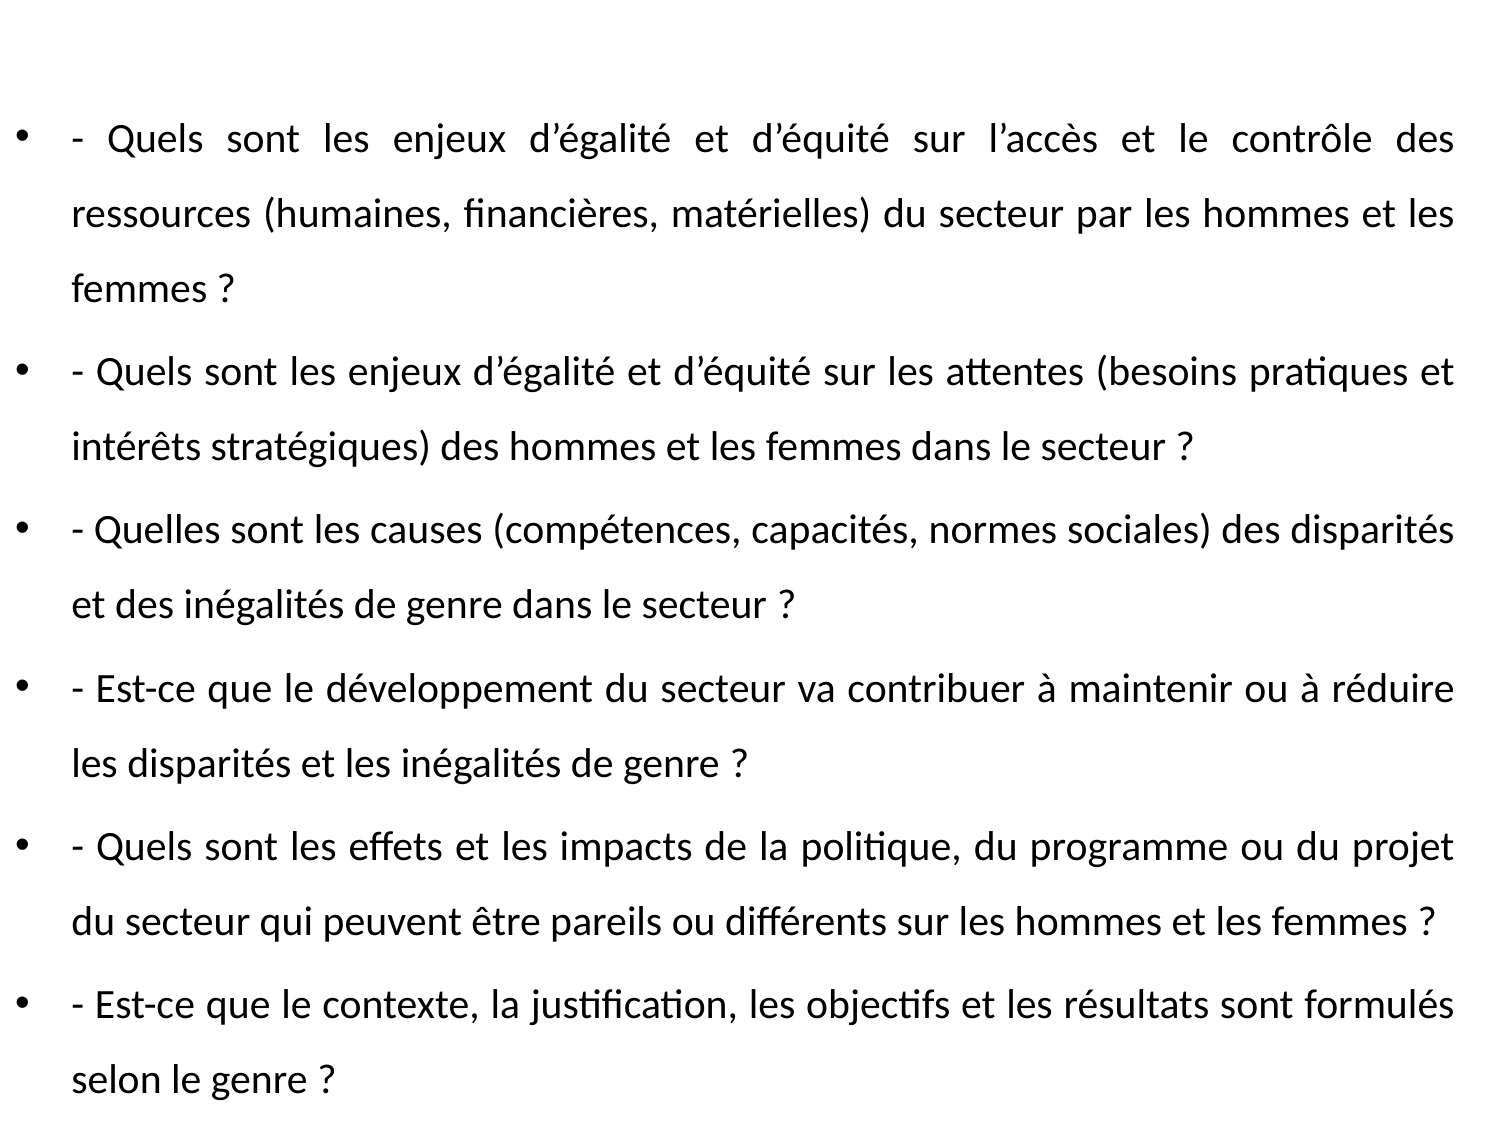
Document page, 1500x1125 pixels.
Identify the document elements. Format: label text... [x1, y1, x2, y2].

list - Quels sont les enjeux d’égalité et d’équité sur l’accès et le contrôle des ressources (humaines, financières, matérielles) du secteur par les hommes et les femmes ? - Quels sont les enjeux d’égalité et d’équité sur les attentes (besoins pratiques et intérêts stratégiques) des hommes et les femmes dans le secteur ? - Quelles sont les causes (compétences, capacités, normes sociales) des disparités et des inégalités de genre dans le secteur ? - Est-ce que le développement du secteur va contribuer à maintenir ou à réduire les disparités et les inégalités de genre ? - Quels sont les effets et les impacts de la politique, du programme ou du projet du secteur qui peuvent être pareils ou différents sur les hommes et les femmes ? - Est-ce que le contexte, la justification, les objectifs et les résultats sont formulés selon le genre ? [0, 78, 1471, 1094]
